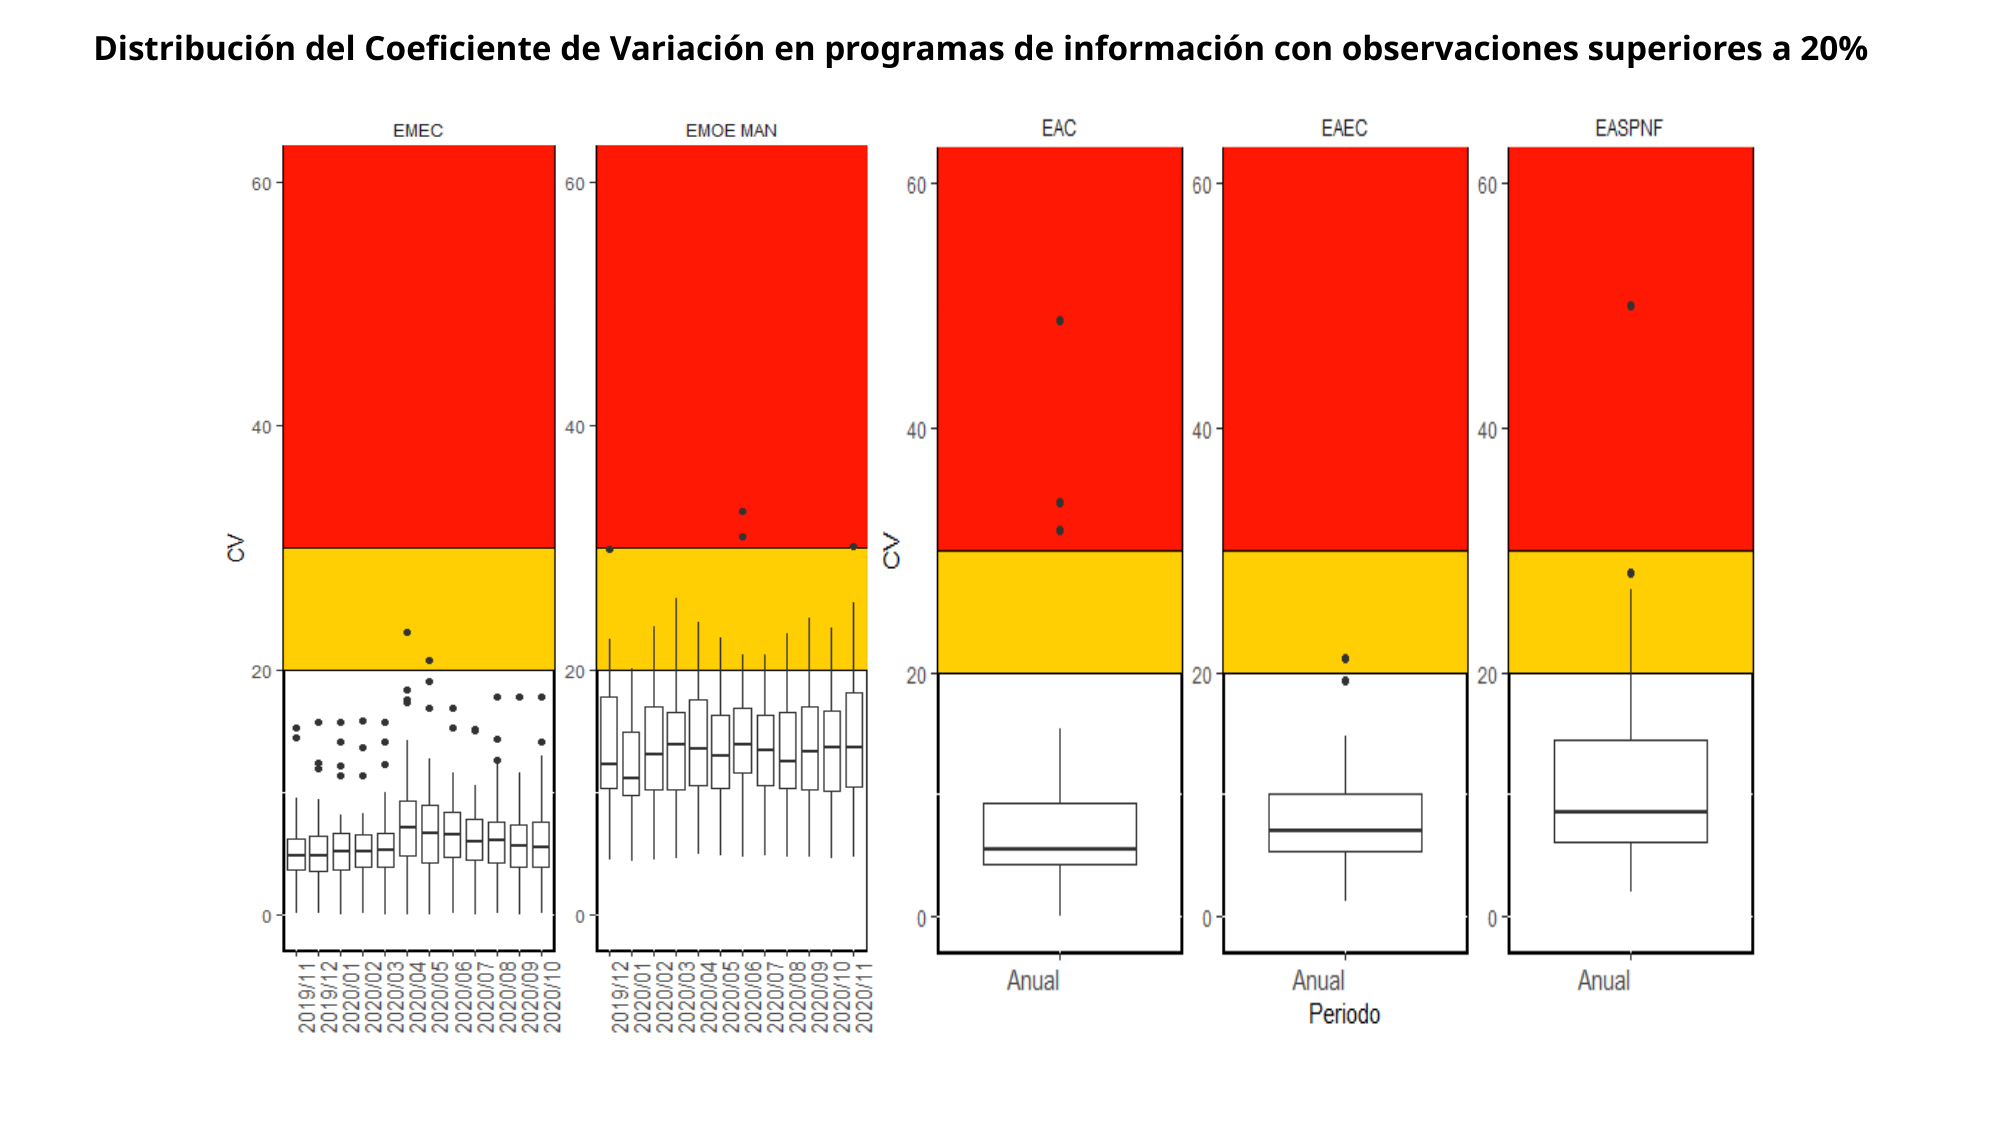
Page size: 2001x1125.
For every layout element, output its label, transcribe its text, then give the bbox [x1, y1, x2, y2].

text_box Distribución del Coeficiente de Variación en programas de información con observaciones superiores a 20% [40, 20, 1933, 75]
picture [219, 90, 1763, 1065]
